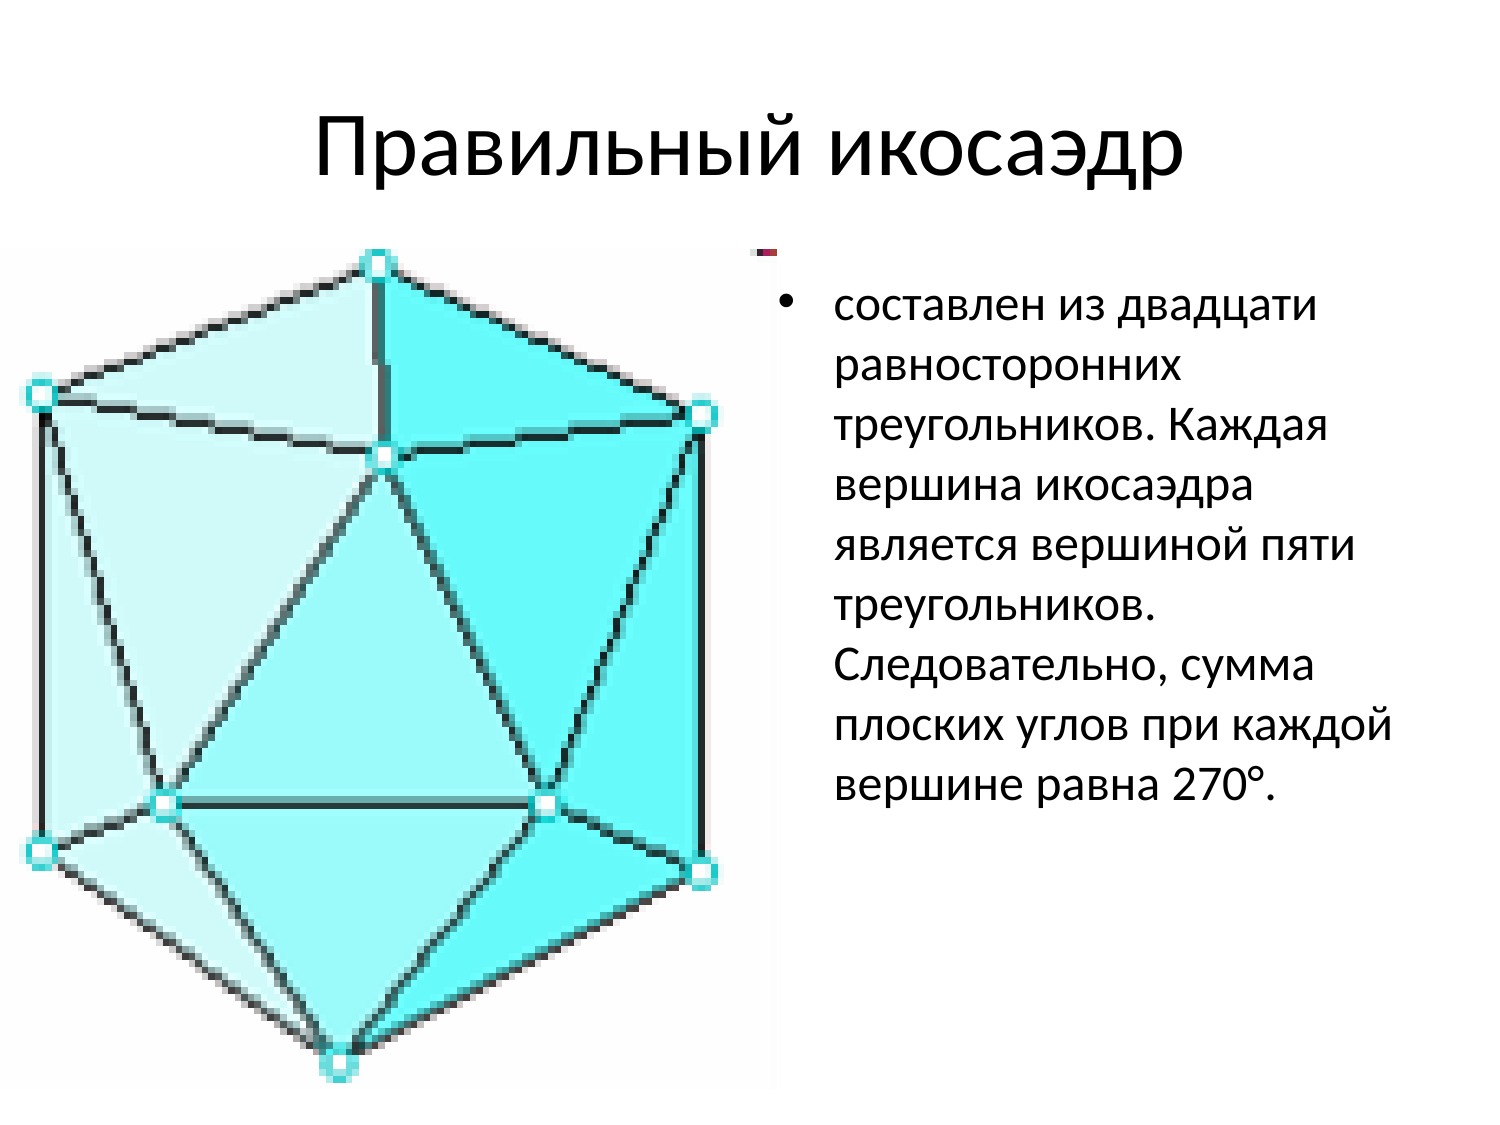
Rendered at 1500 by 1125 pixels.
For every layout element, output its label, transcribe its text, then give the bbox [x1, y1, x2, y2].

list составлен из двадцати равносторонних треугольников. Каждая вершина икосаэдра является вершиной пяти треугольников. Следовательно, сумма плоских углов при каждой вершине равна 270°. [780, 262, 1425, 1005]
picture [0, 243, 777, 1091]
title Правильный икосаэдр [75, 45, 1425, 233]
